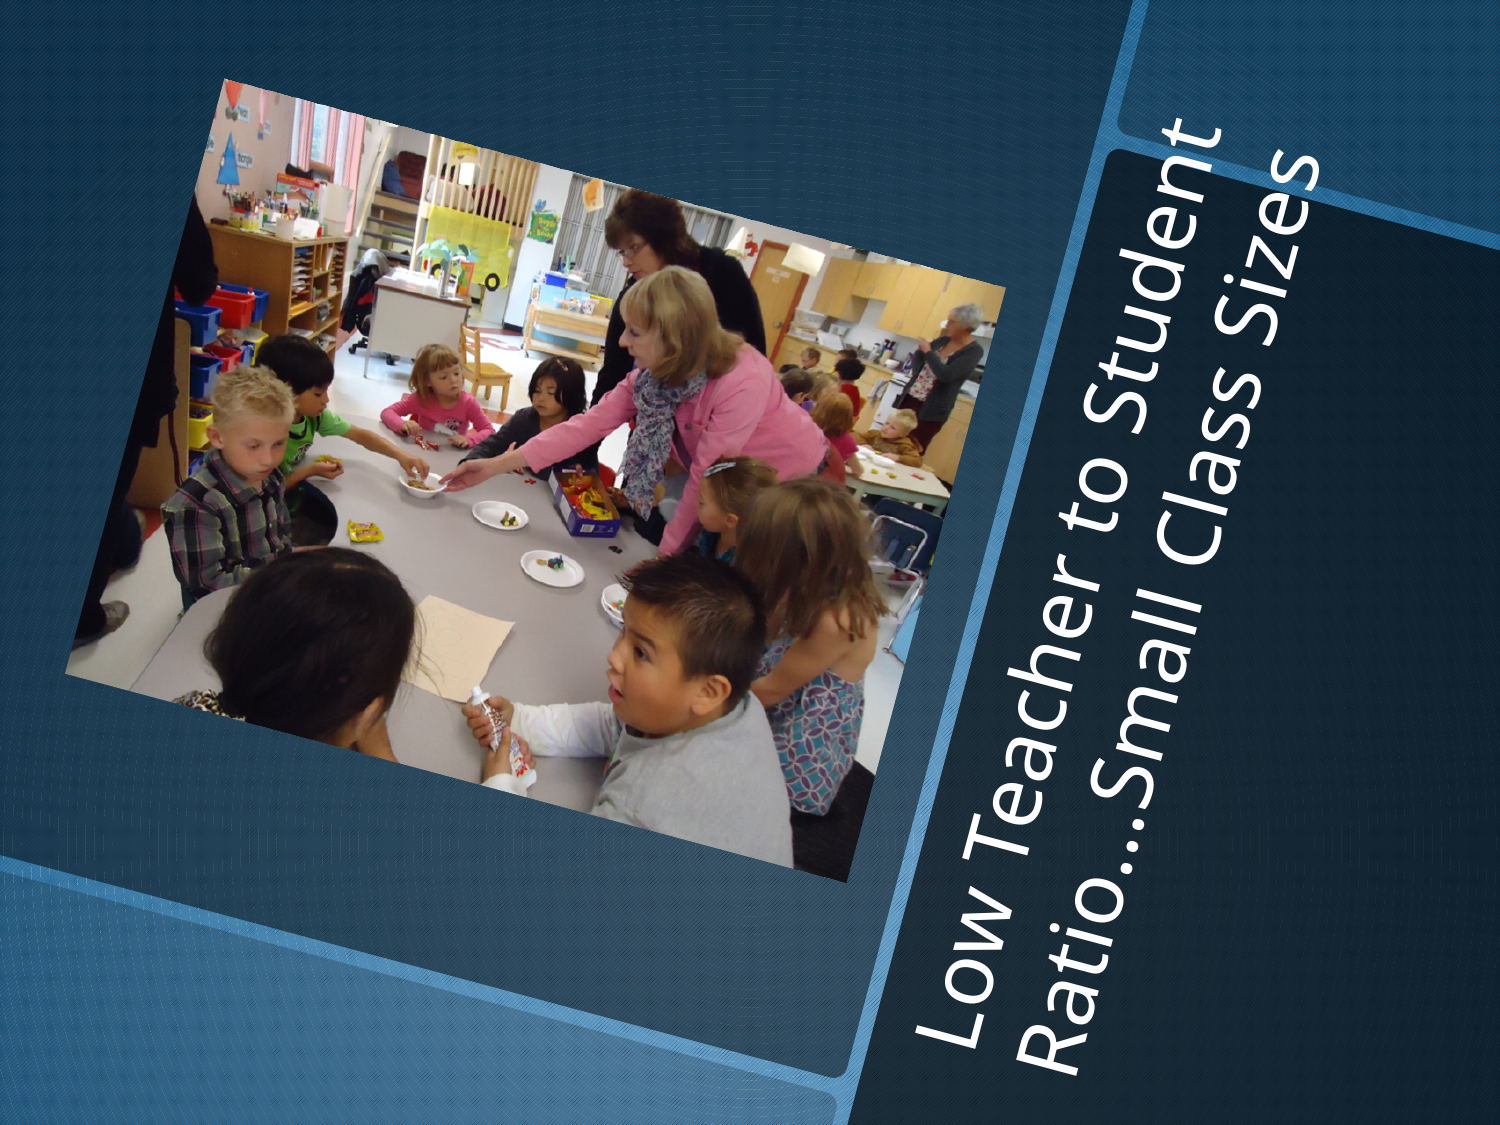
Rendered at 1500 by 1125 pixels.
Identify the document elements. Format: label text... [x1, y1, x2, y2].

picture [64, 79, 1006, 883]
title Low Teacher to Student Ratio…Small Class Sizes [878, 74, 1456, 1125]
